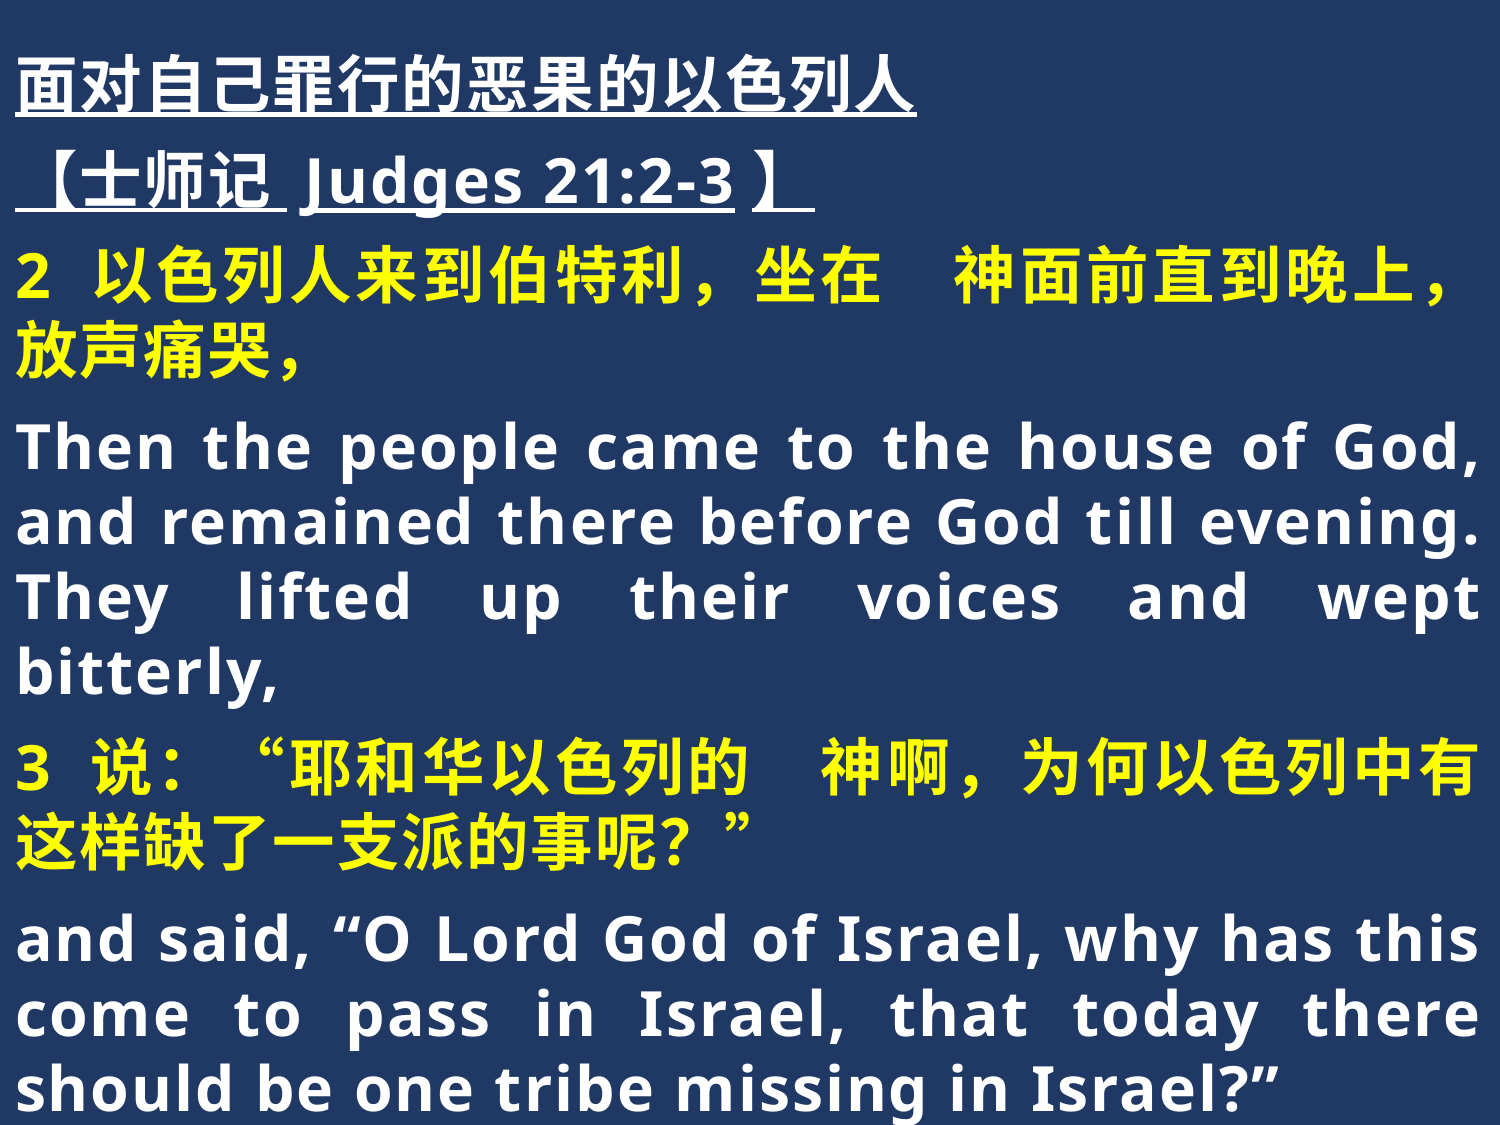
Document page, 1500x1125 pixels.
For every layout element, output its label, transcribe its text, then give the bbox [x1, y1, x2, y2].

list 面对自己罪行的恶果的以色列人 【士师记 Judges 21:2-3】 2 以色列人来到伯特利，坐在 神面前直到晚上，放声痛哭， Then the people came to the house of God, and remained there before God till evening. They lifted up their voices and wept bitterly, 3 说：“耶和华以色列的 神啊，为何以色列中有这样缺了一支派的事呢？” and said, “O Lord God of Israel, why has this come to pass in Israel, that today there should be one tribe missing in Israel?” [0, 0, 1500, 1125]
